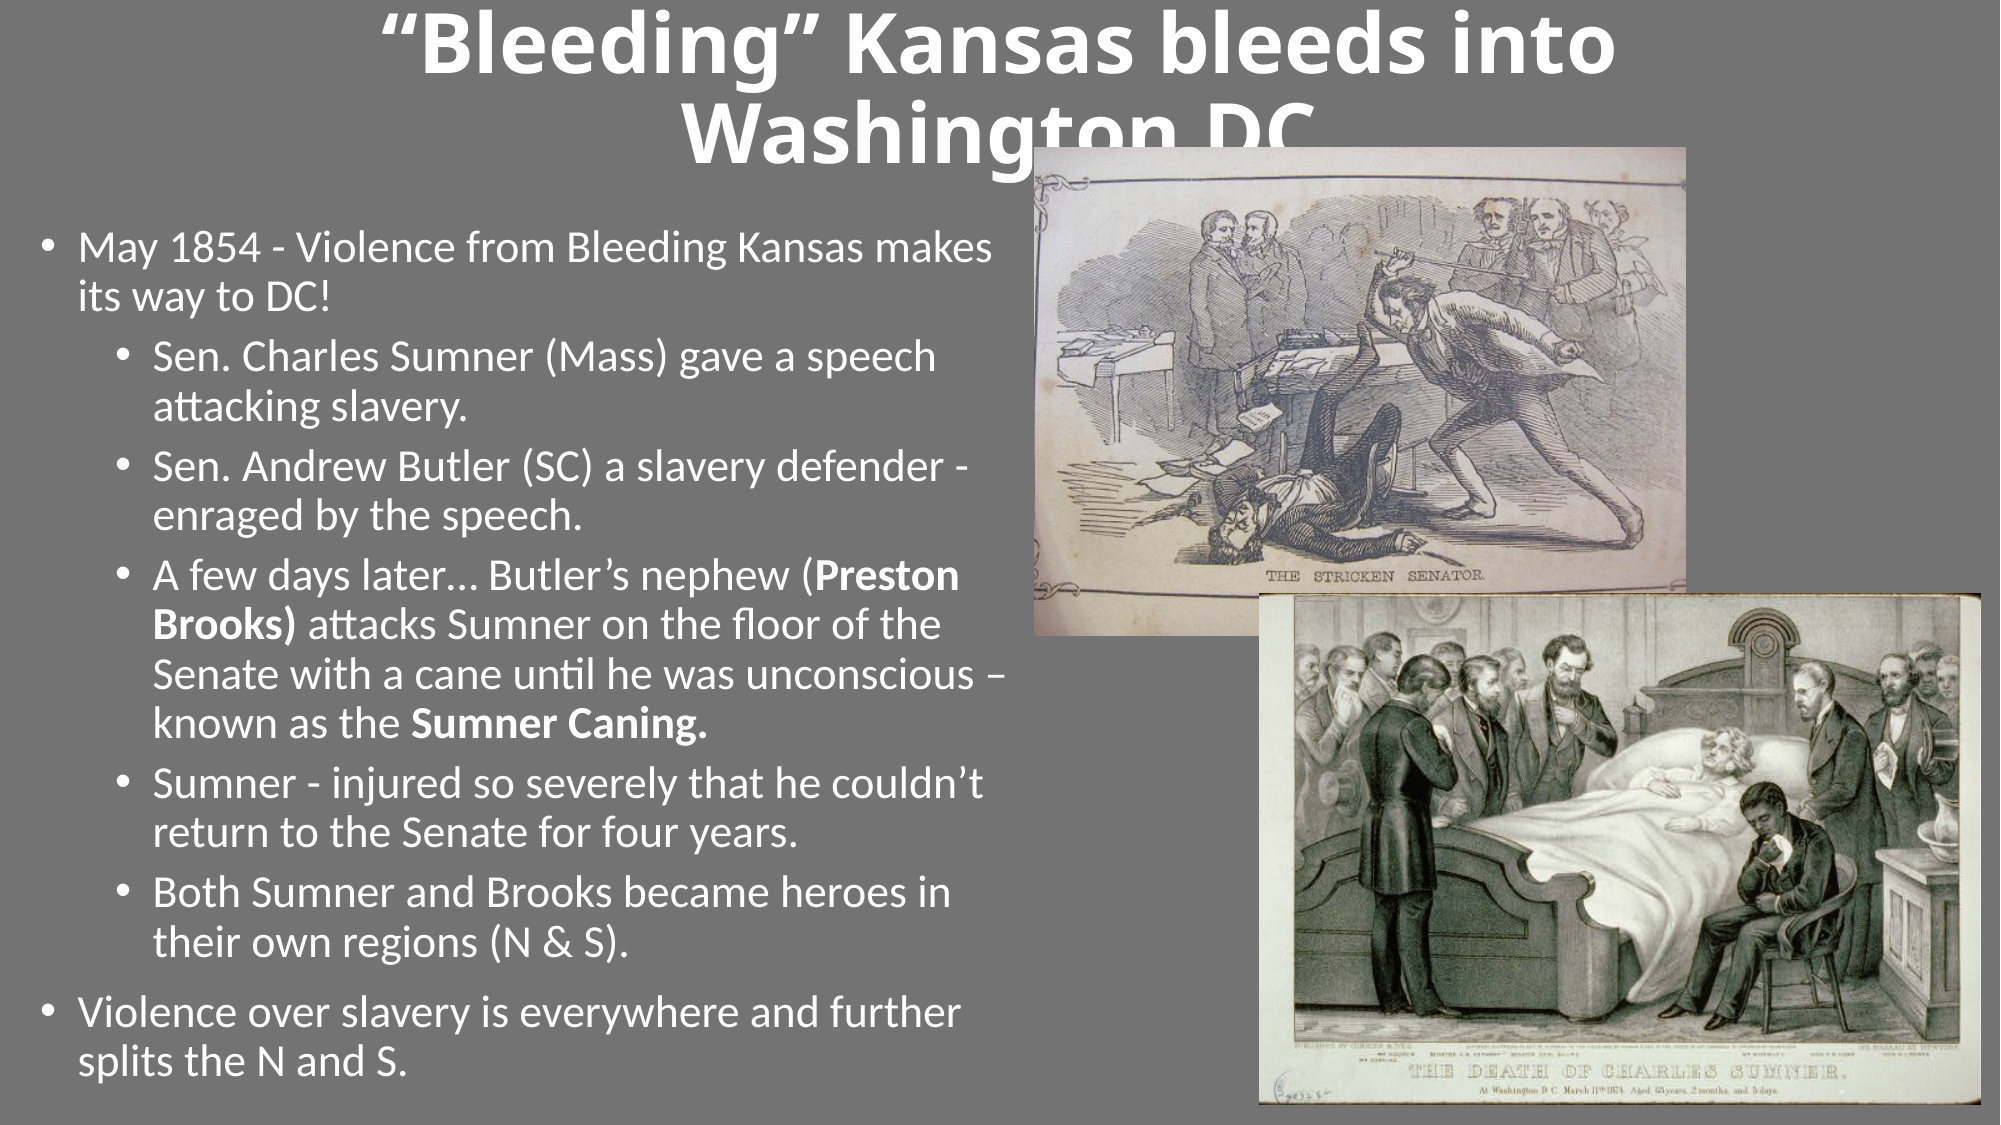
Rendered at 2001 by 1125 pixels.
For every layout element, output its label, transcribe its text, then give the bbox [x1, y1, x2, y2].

title “Bleeding” Kansas bleeds into Washington DC [137, 0, 1863, 216]
list May 1854 - Violence from Bleeding Kansas makes its way to DC! Sen. Charles Sumner (Mass) gave a speech attacking slavery. Sen. Andrew Butler (SC) a slavery defender - enraged by the speech. A few days later… Butler’s nephew (Preston Brooks) attacks Sumner on the floor of the Senate with a cane until he was unconscious – known as the Sumner Caning. Sumner - injured so severely that he couldn’t return to the Senate for four years. Both Sumner and Brooks became heroes in their own regions (N & S). Violence over slavery is everywhere and further splits the N and S. [25, 215, 1058, 1105]
picture [1034, 147, 1981, 1105]
